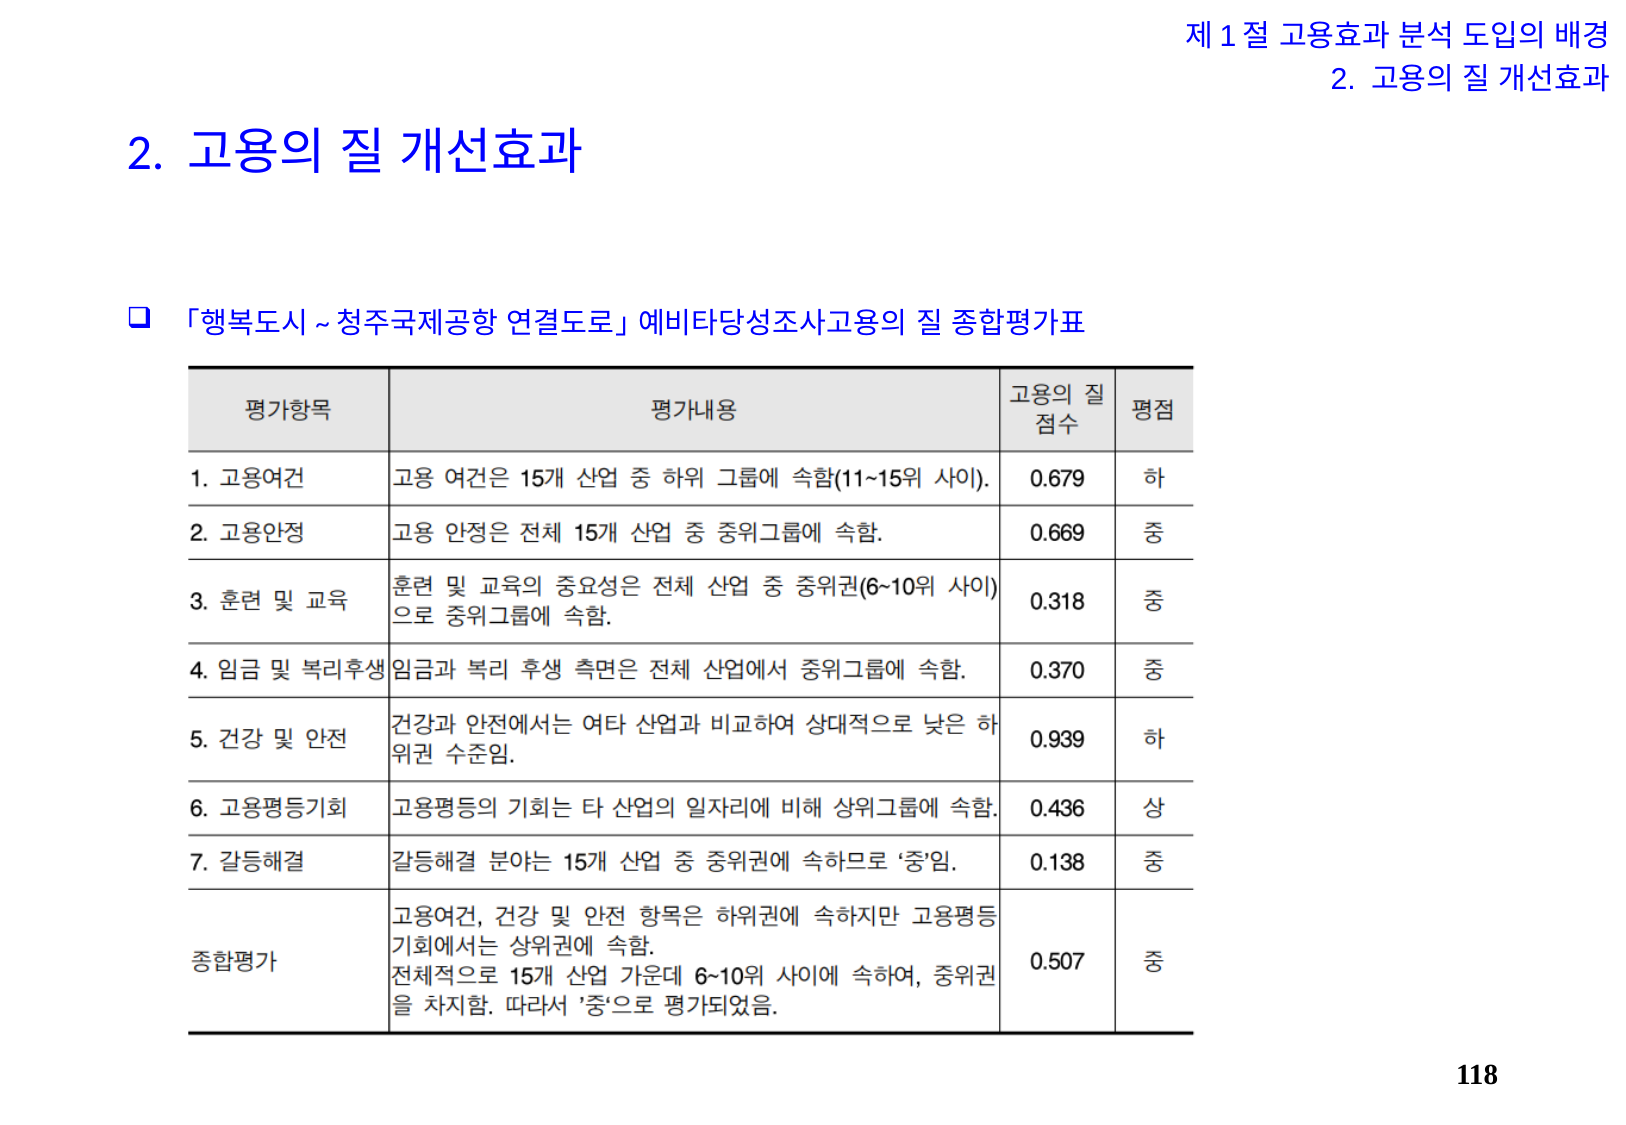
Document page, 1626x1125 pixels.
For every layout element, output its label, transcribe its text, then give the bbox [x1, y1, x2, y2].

slide_number 117 [1147, 1042, 1514, 1103]
list ｢행복도시~청주국제공항 연결도로｣ 예비타당성조사고용의 질 종합평가표 [111, 296, 1514, 1011]
text_box 제1절 고용효과 분석 도입의 배경 2. 고용의 질 개선효과 [898, 1, 1625, 104]
title 2. 고용의 질 개선효과 [111, 98, 1514, 208]
picture [155, 360, 1204, 1047]
